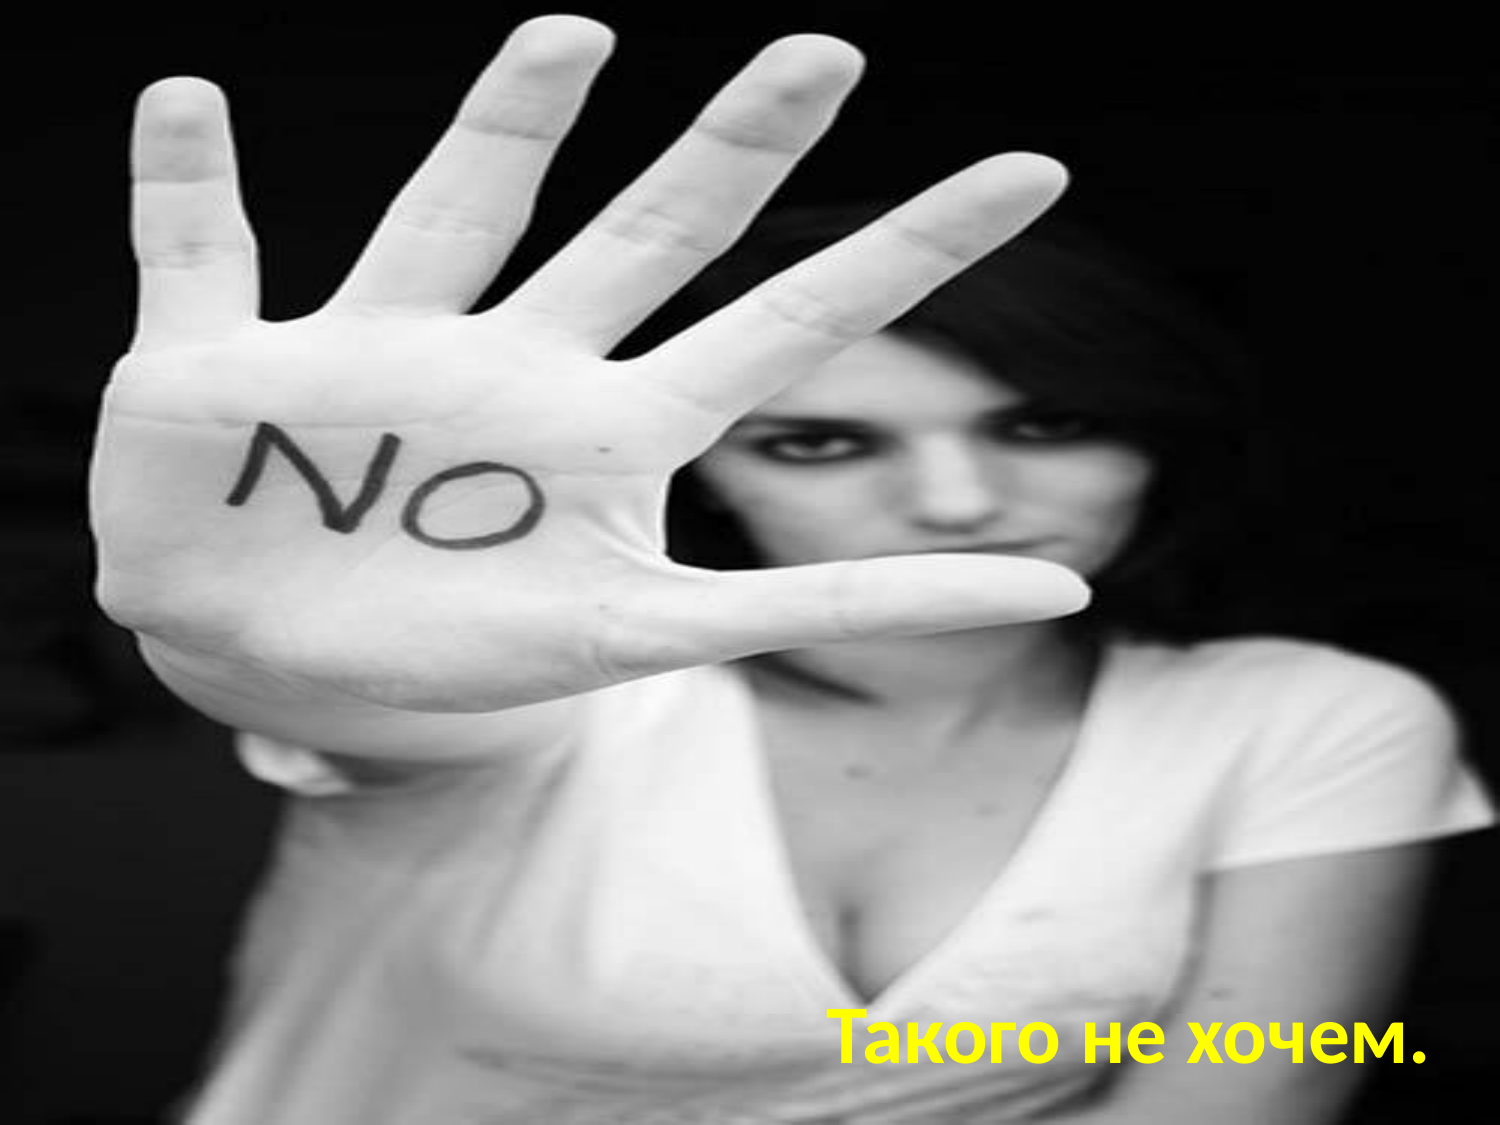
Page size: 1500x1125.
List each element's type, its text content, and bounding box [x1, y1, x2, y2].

picture [0, 0, 1500, 1125]
text_box Такого не хочем. [811, 972, 1447, 1088]
